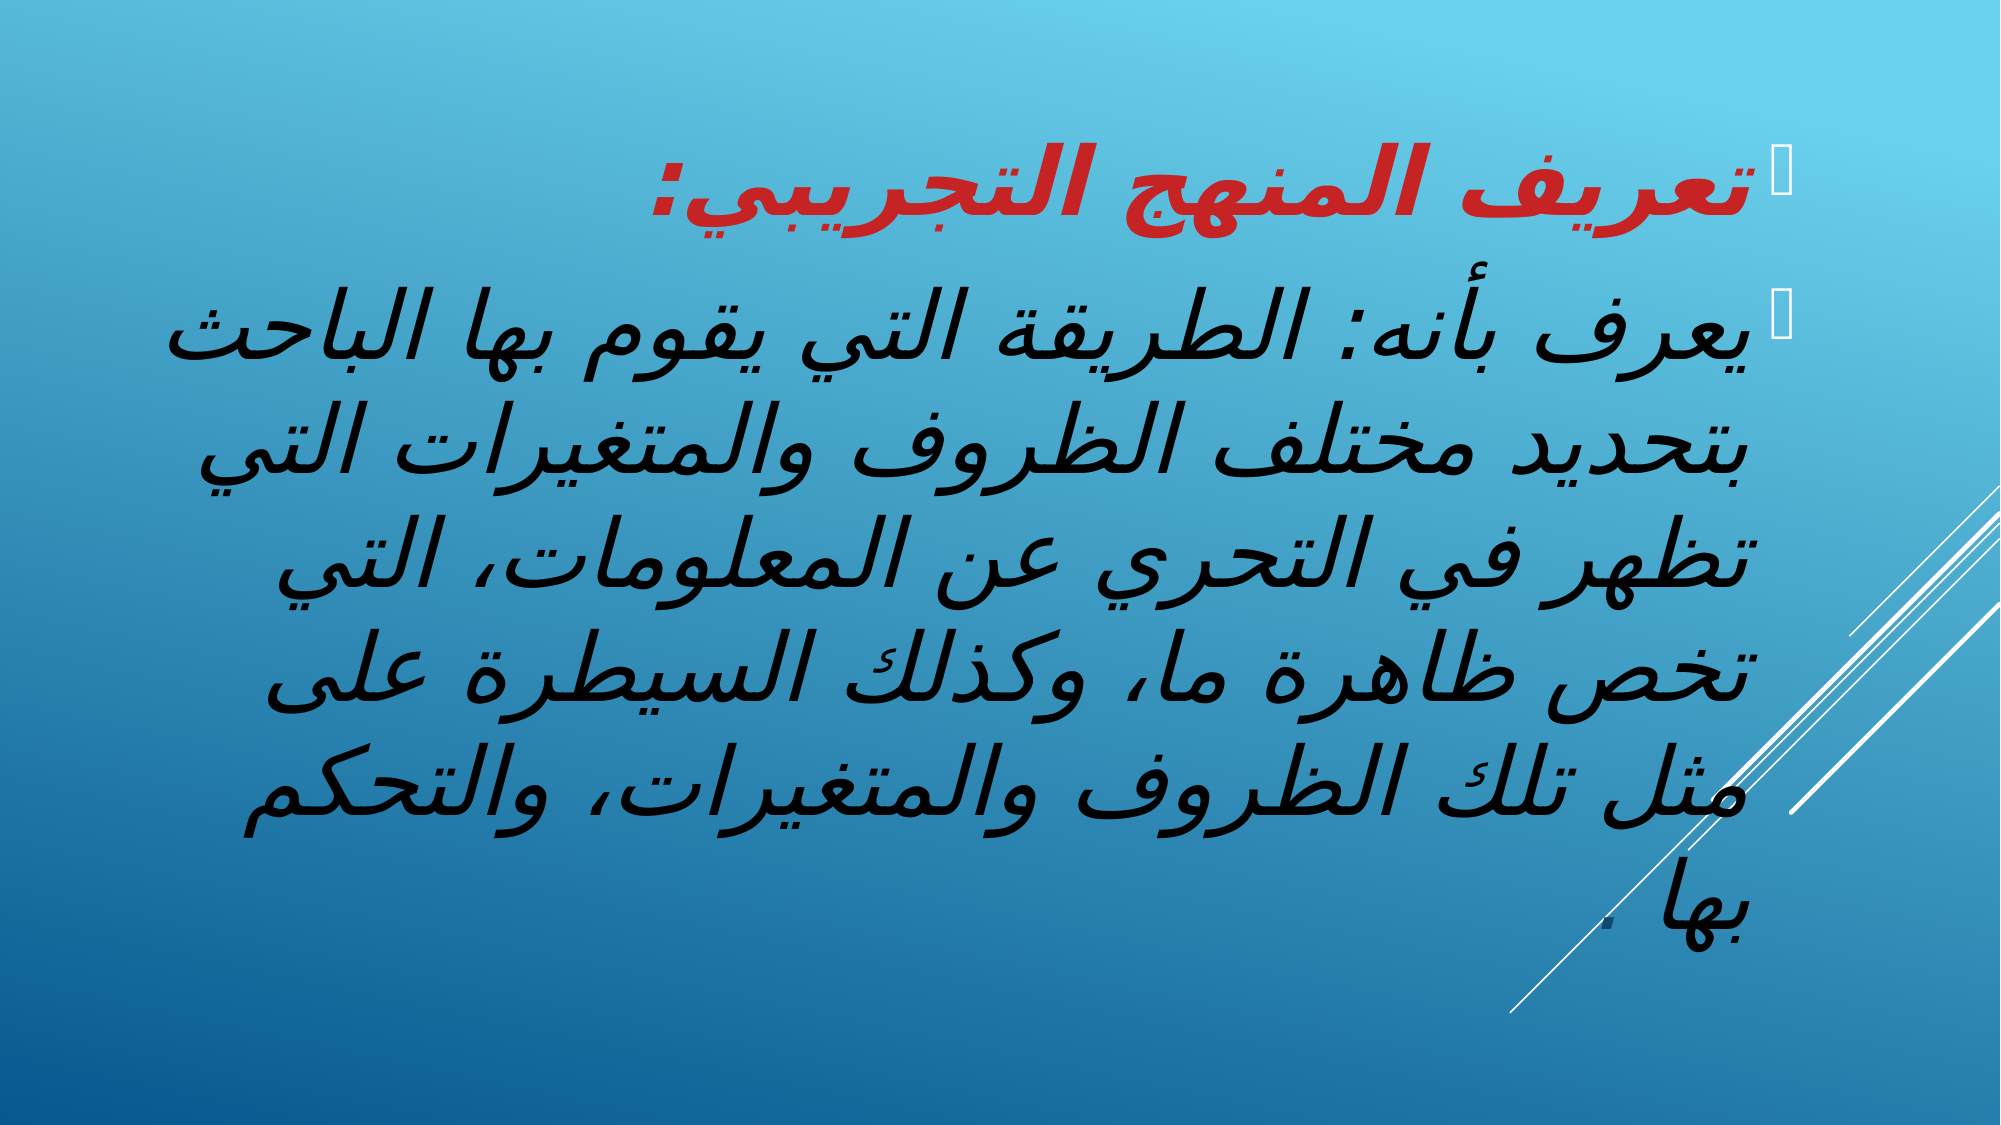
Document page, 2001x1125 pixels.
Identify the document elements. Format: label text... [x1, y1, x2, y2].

list تعريف المنهج التجريبي: يعرف بأنه: الطريقة التي يقوم بها الباحث بتحديد مختلف الظروف والمتغيرات التي تظهر في التحري عن المعلومات، التي تخص ظاهرة ما، وكذلك السيطرة على مثل تلك الظروف والمتغيرات، والتحكم بها . [112, 112, 1811, 958]
